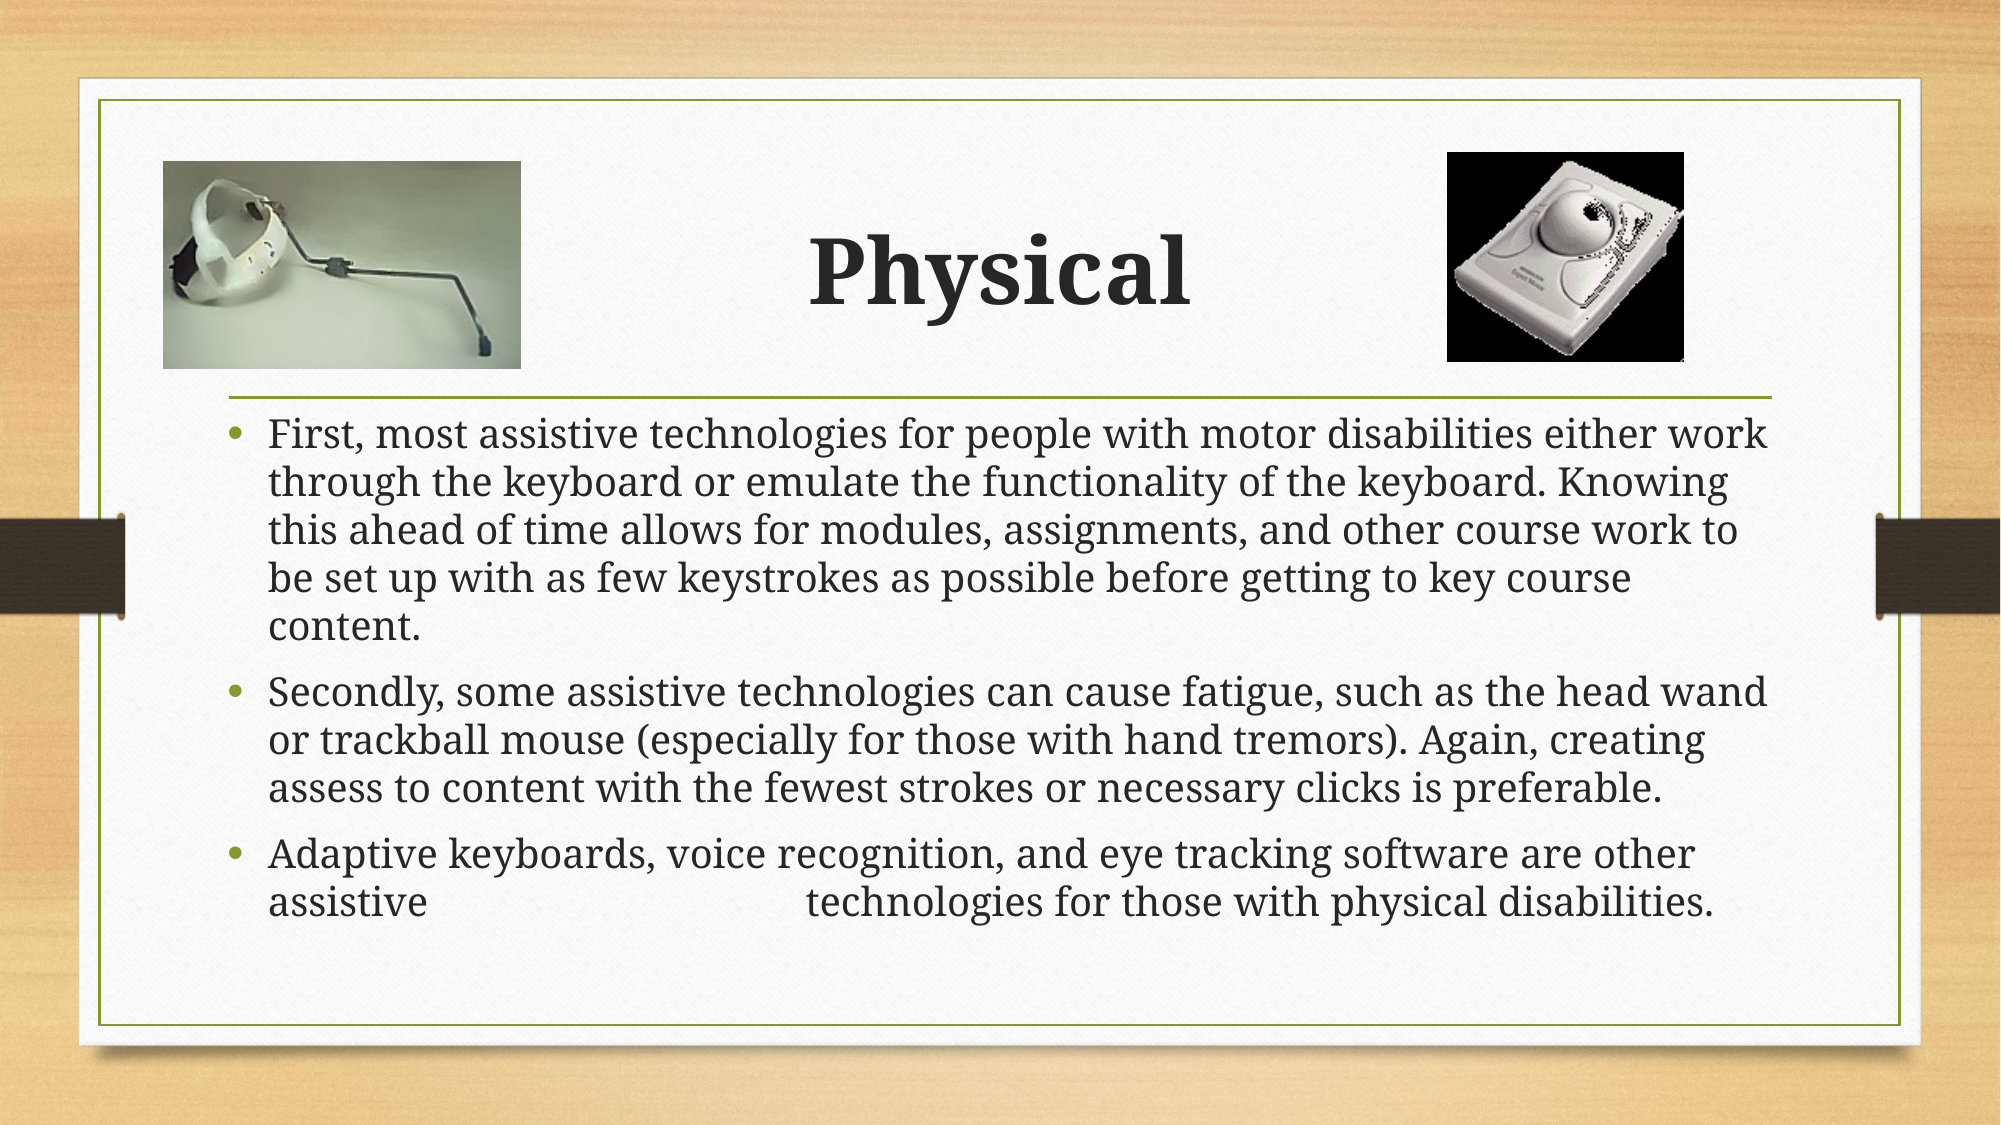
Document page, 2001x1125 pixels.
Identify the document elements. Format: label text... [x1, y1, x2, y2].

list First, most assistive technologies for people with motor disabilities either work through the keyboard or emulate the functionality of the keyboard. Knowing this ahead of time allows for modules, assignments, and other course work to be set up with as few keystrokes as possible before getting to key course content. Secondly, some assistive technologies can cause fatigue, such as the head wand or trackball mouse (especially for those with hand tremors). Again, creating assess to content with the fewest strokes or necessary clicks is preferable. Adaptive keyboards, voice recognition, and eye tracking software are other assistive technologies for those with physical disabilities. [212, 401, 1788, 1002]
picture [0, 0, 2001, 1125]
title Physical [212, 161, 1788, 375]
